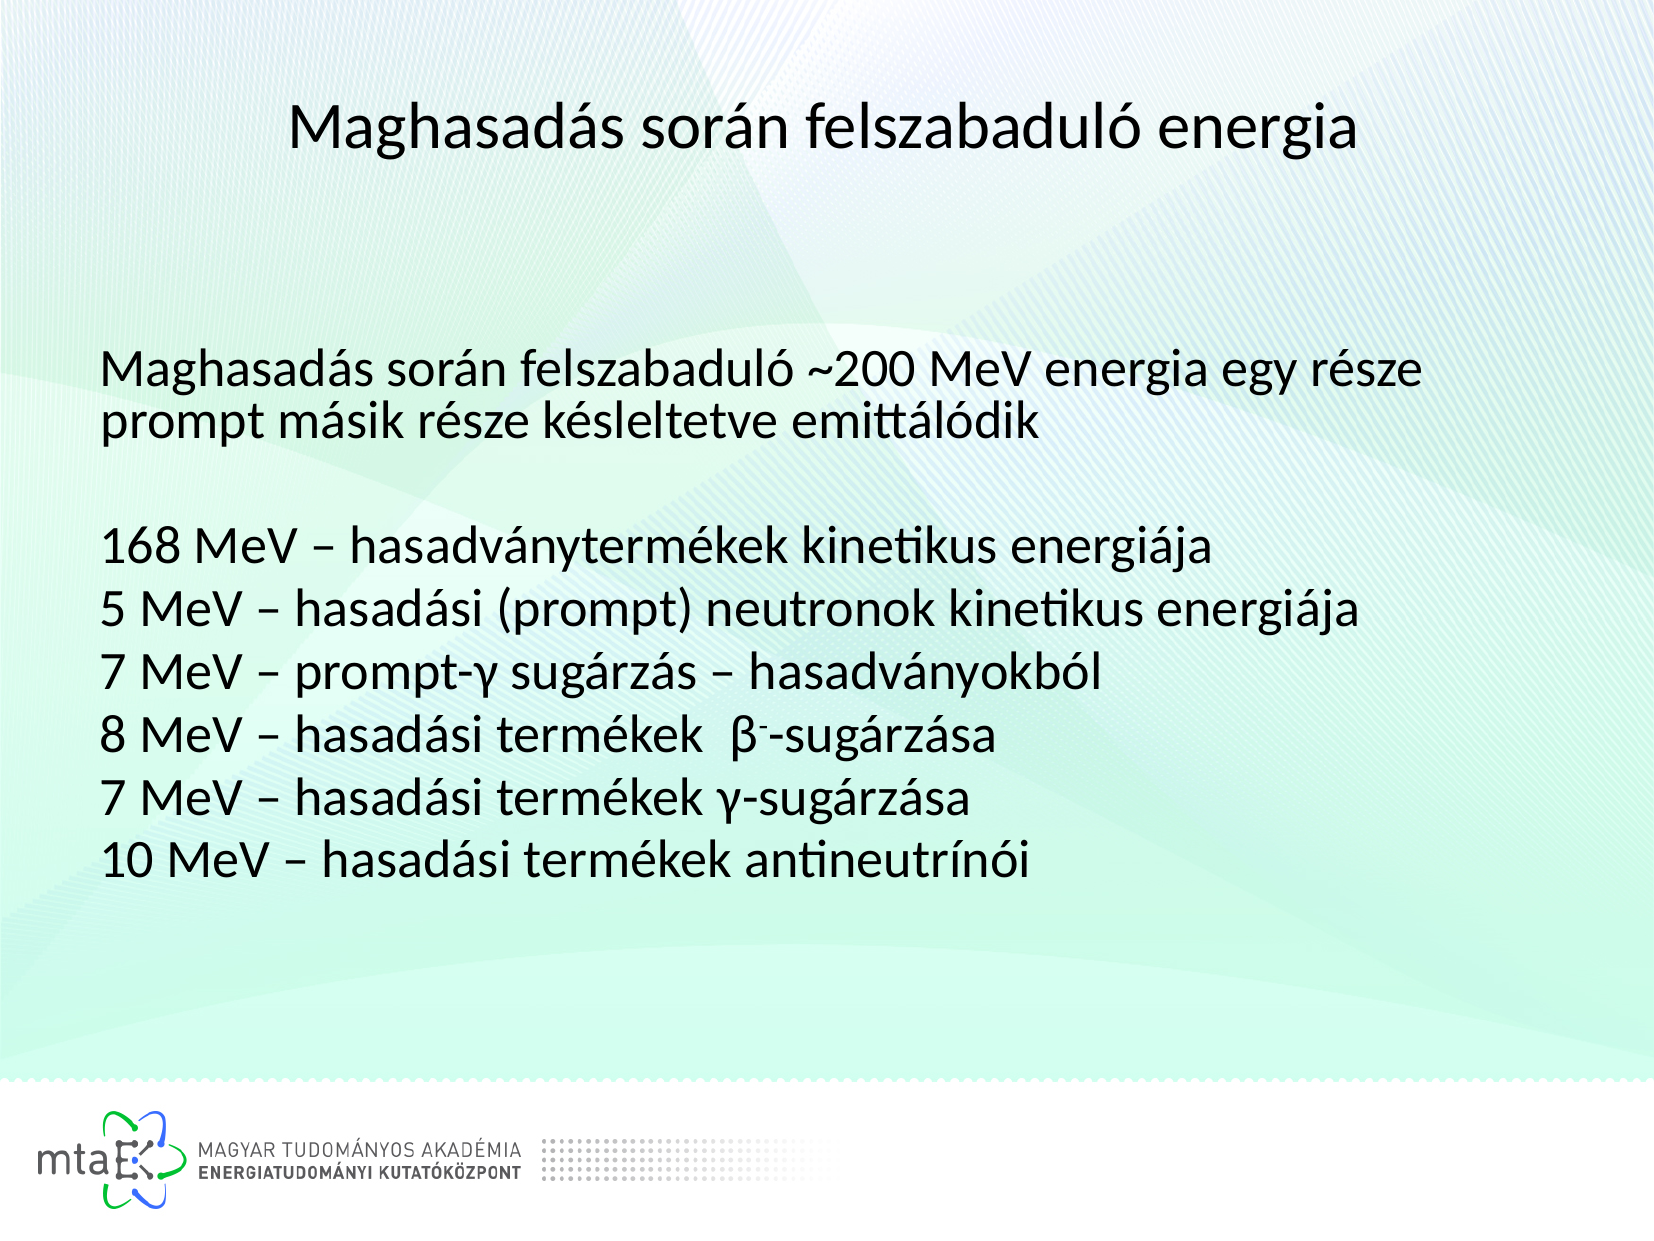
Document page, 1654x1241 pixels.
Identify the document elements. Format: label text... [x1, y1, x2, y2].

list Maghasadás során felszabaduló ~200 MeV energia egy része prompt másik része késleltetve emittálódik 168 MeV – hasadványtermékek kinetikus energiája 5 MeV – hasadási (prompt) neutronok kinetikus energiája 7 MeV – prompt-γ sugárzás – hasadványokból 8 MeV – hasadási termékek β--sugárzása 7 MeV – hasadási termékek γ-sugárzása 10 MeV – hasadási termékek antineutrínói [82, 336, 1572, 902]
title Maghasadás során felszabaduló energia [45, 73, 1603, 198]
picture [0, 0, 1654, 1241]
